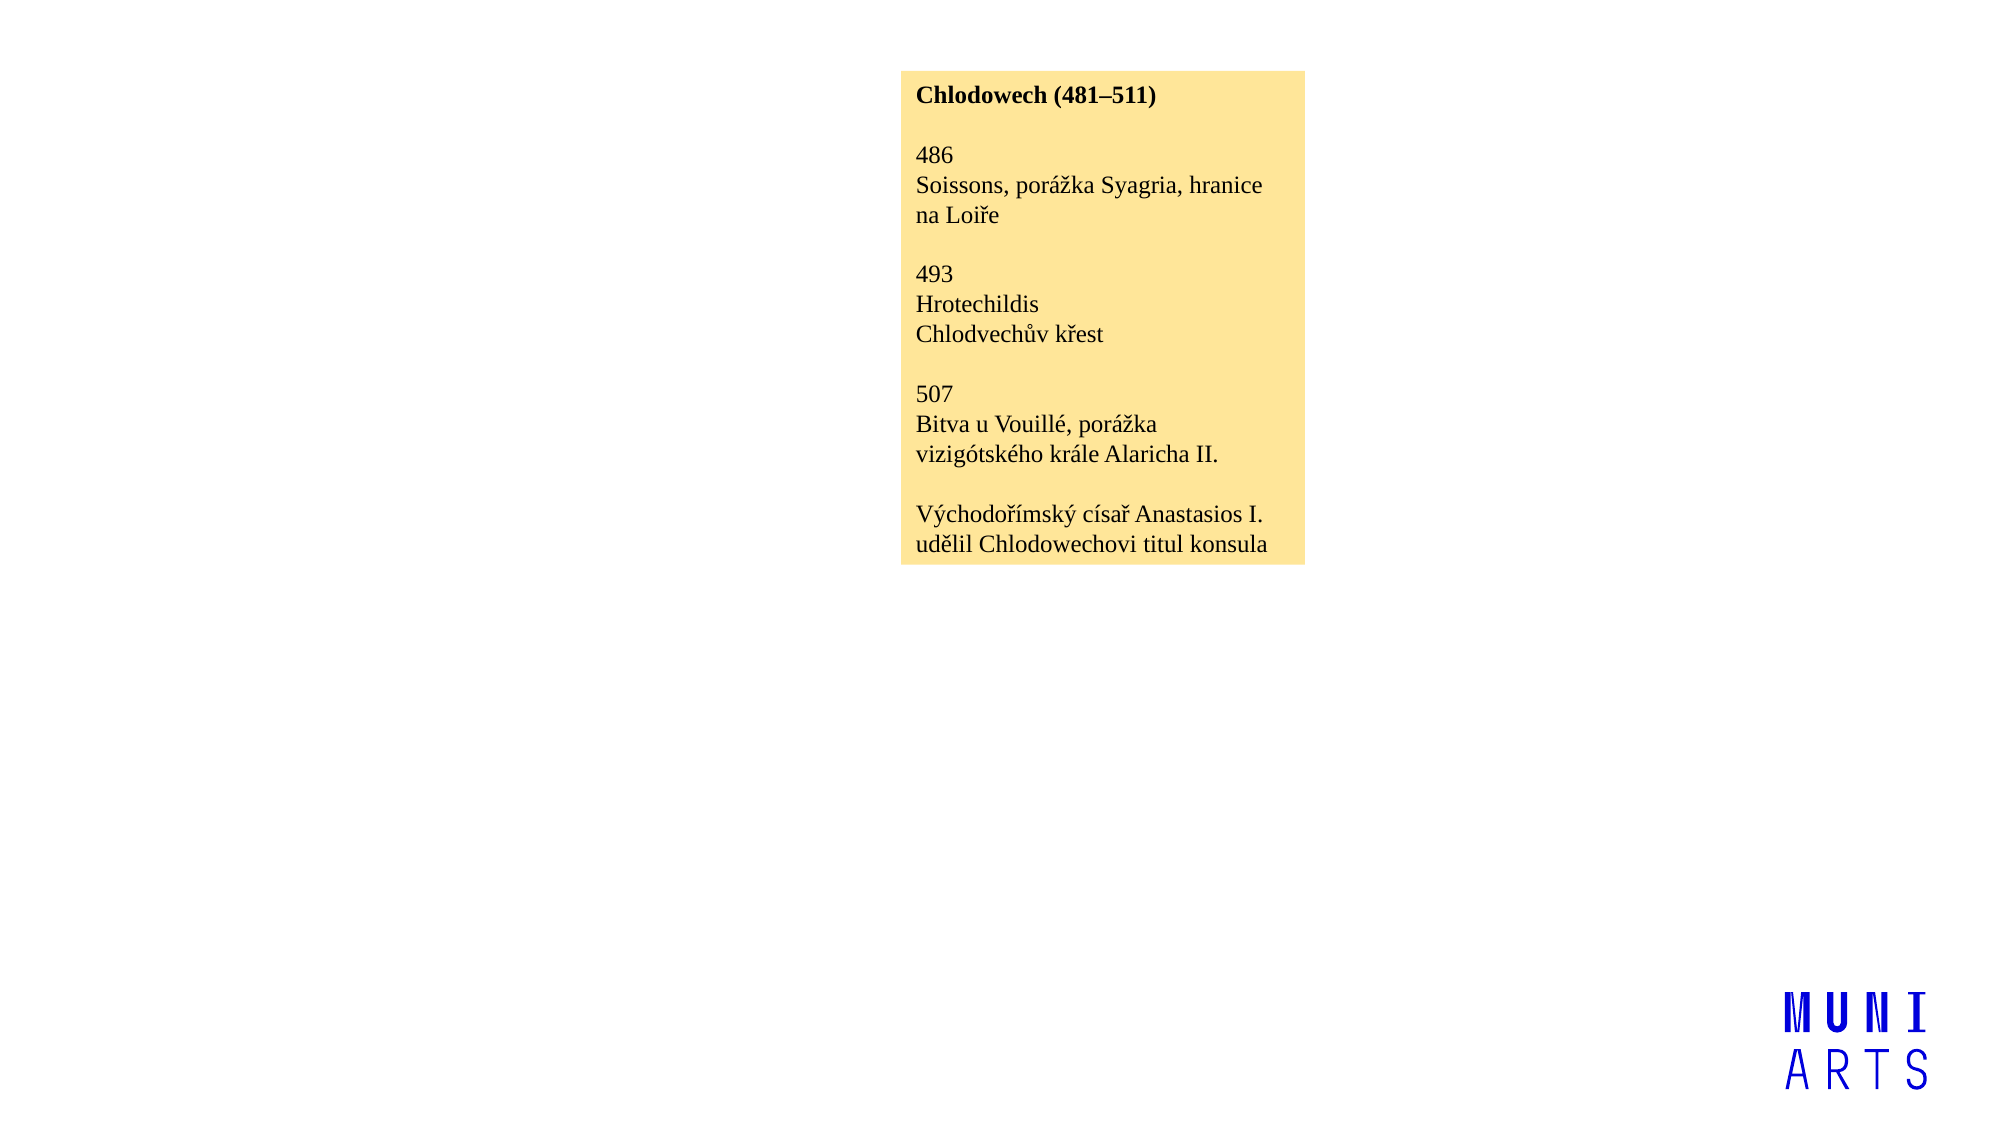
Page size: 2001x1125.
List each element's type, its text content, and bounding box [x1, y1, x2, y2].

text_box Chlodowech (481–511) 486 Soissons, porážka Syagria, hranice na Loiře 493 Hrotechildis Chlodvechův křest 507 Bitva u Vouillé, porážka vizigótského krále Alaricha II. Východořímský císař Anastasios I. udělil Chlodowechovi titul konsula [901, 70, 1305, 565]
